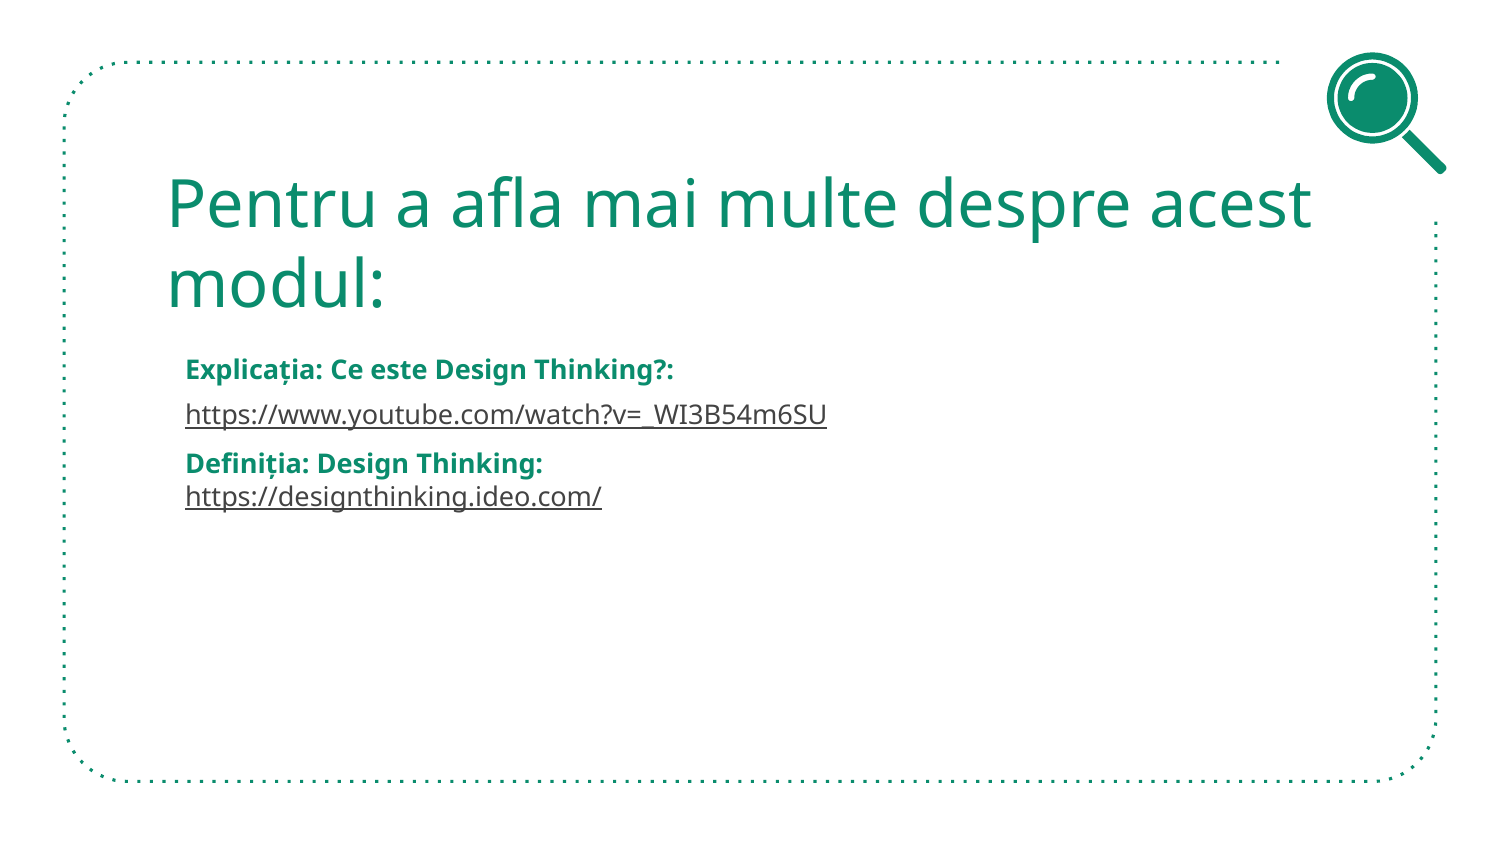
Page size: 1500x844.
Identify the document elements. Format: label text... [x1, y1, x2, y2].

title Pentru a afla mai multe despre acest modul: [151, 146, 1418, 310]
list Explicația: Ce este Design Thinking?: https://www.youtube.com/watch?v=_WI3B54m6SU Definiția: Design Thinking: https://designthinking.ideo.com/ [151, 337, 1393, 649]
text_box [1326, 52, 1447, 175]
